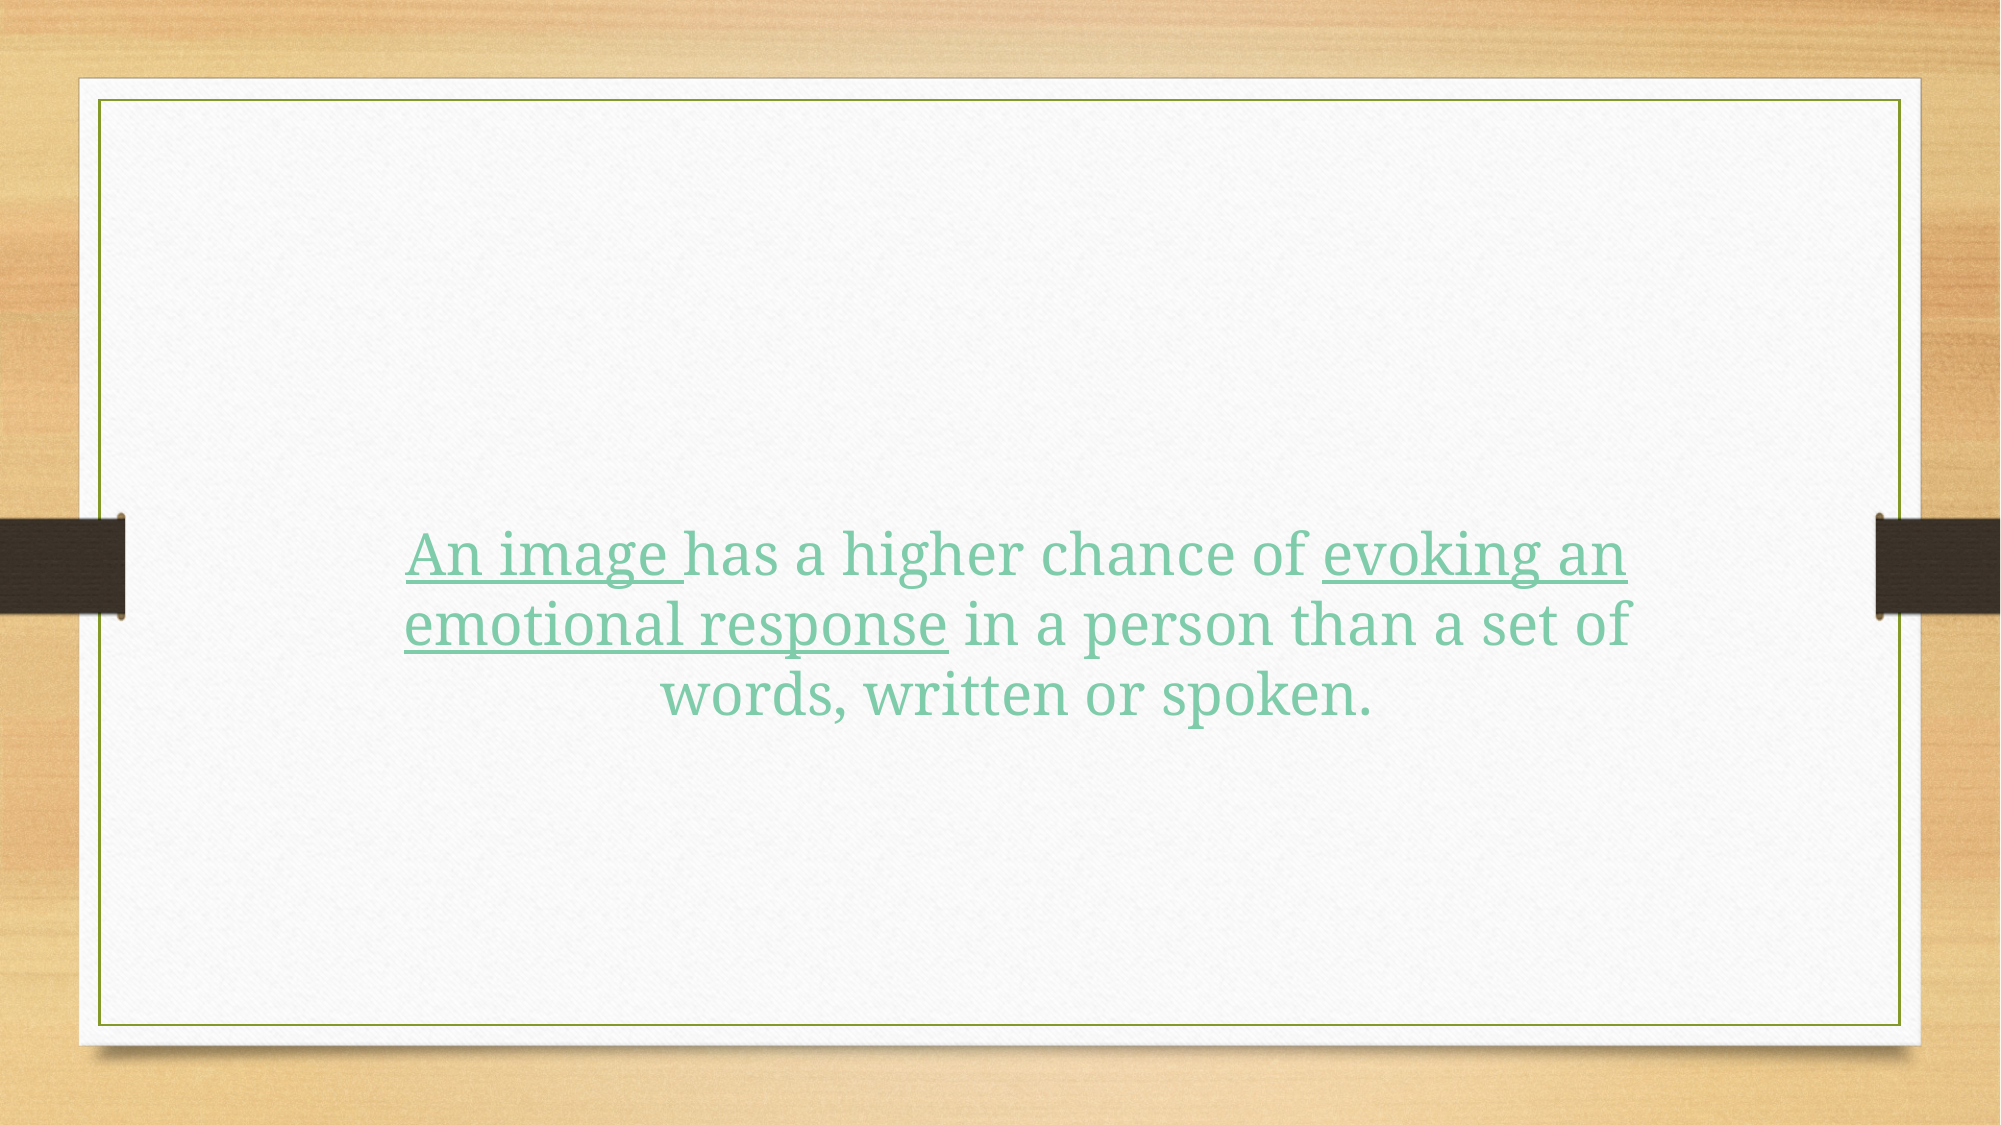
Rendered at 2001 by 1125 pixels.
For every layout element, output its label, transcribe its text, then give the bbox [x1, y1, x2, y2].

picture [0, 0, 2001, 1125]
text_box An image has a higher chance of evoking an emotional response in a person than a set of words, written or spoken. [289, 509, 1745, 735]
